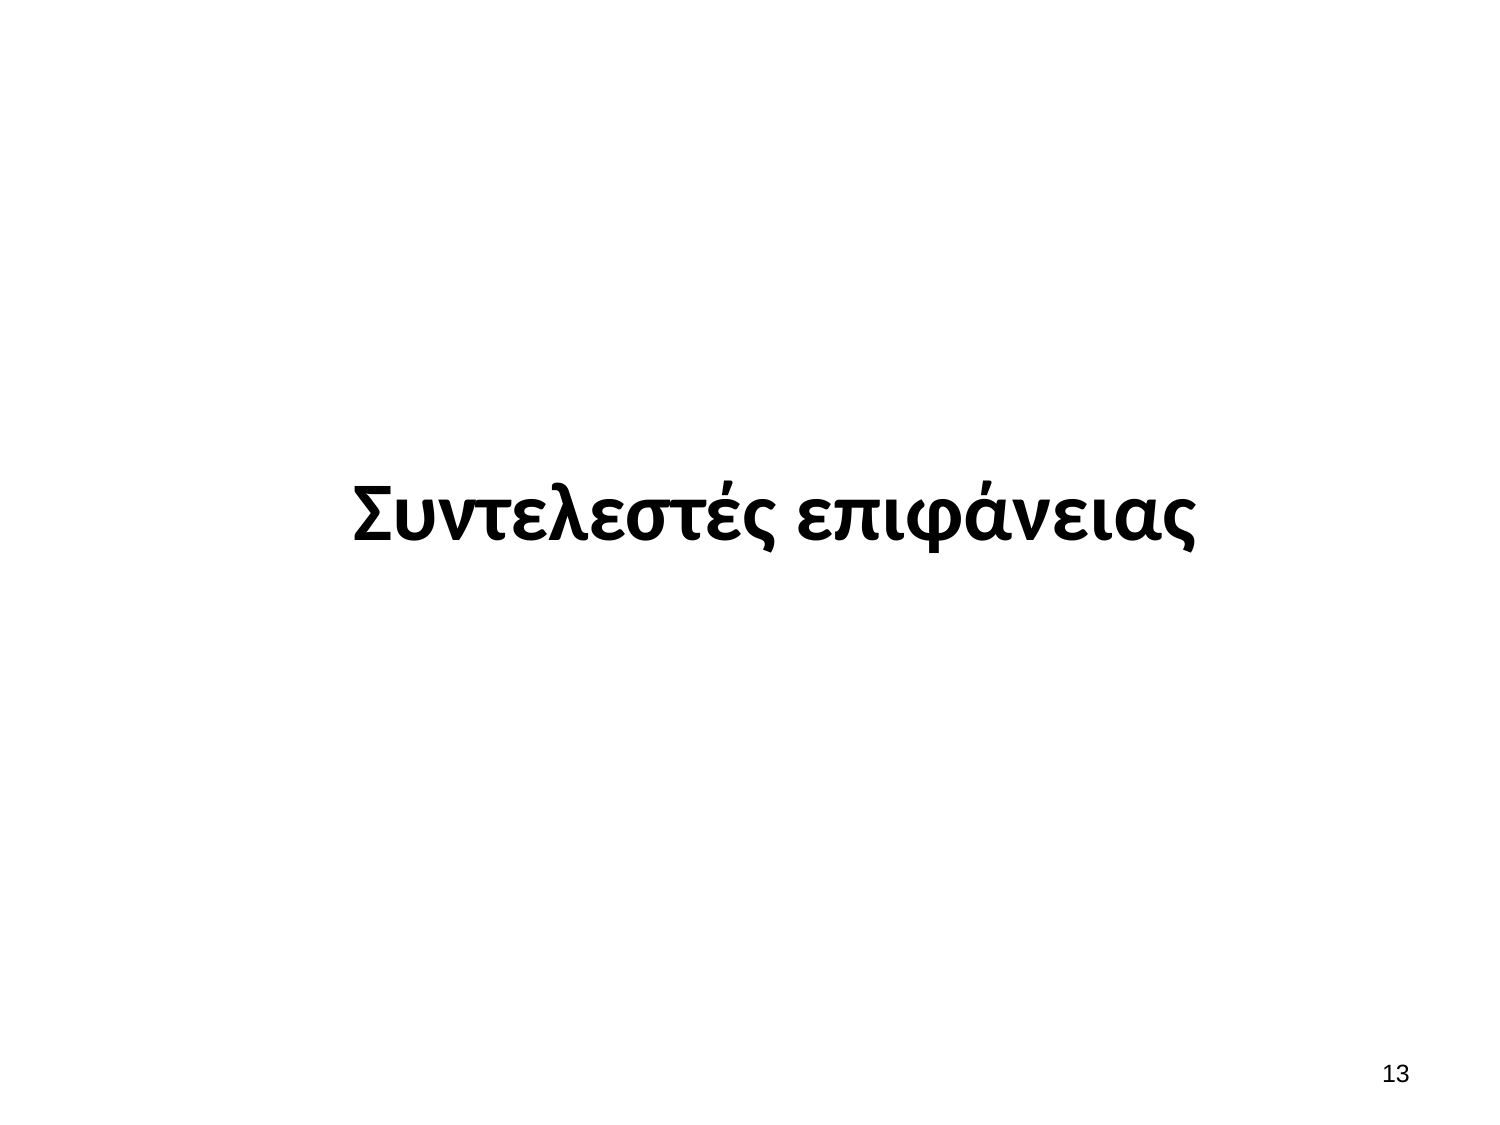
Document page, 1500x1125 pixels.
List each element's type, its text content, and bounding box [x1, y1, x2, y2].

slide_number 12 [1074, 1042, 1425, 1103]
title Συντελεστές επιφάνειας [100, 432, 1451, 582]
